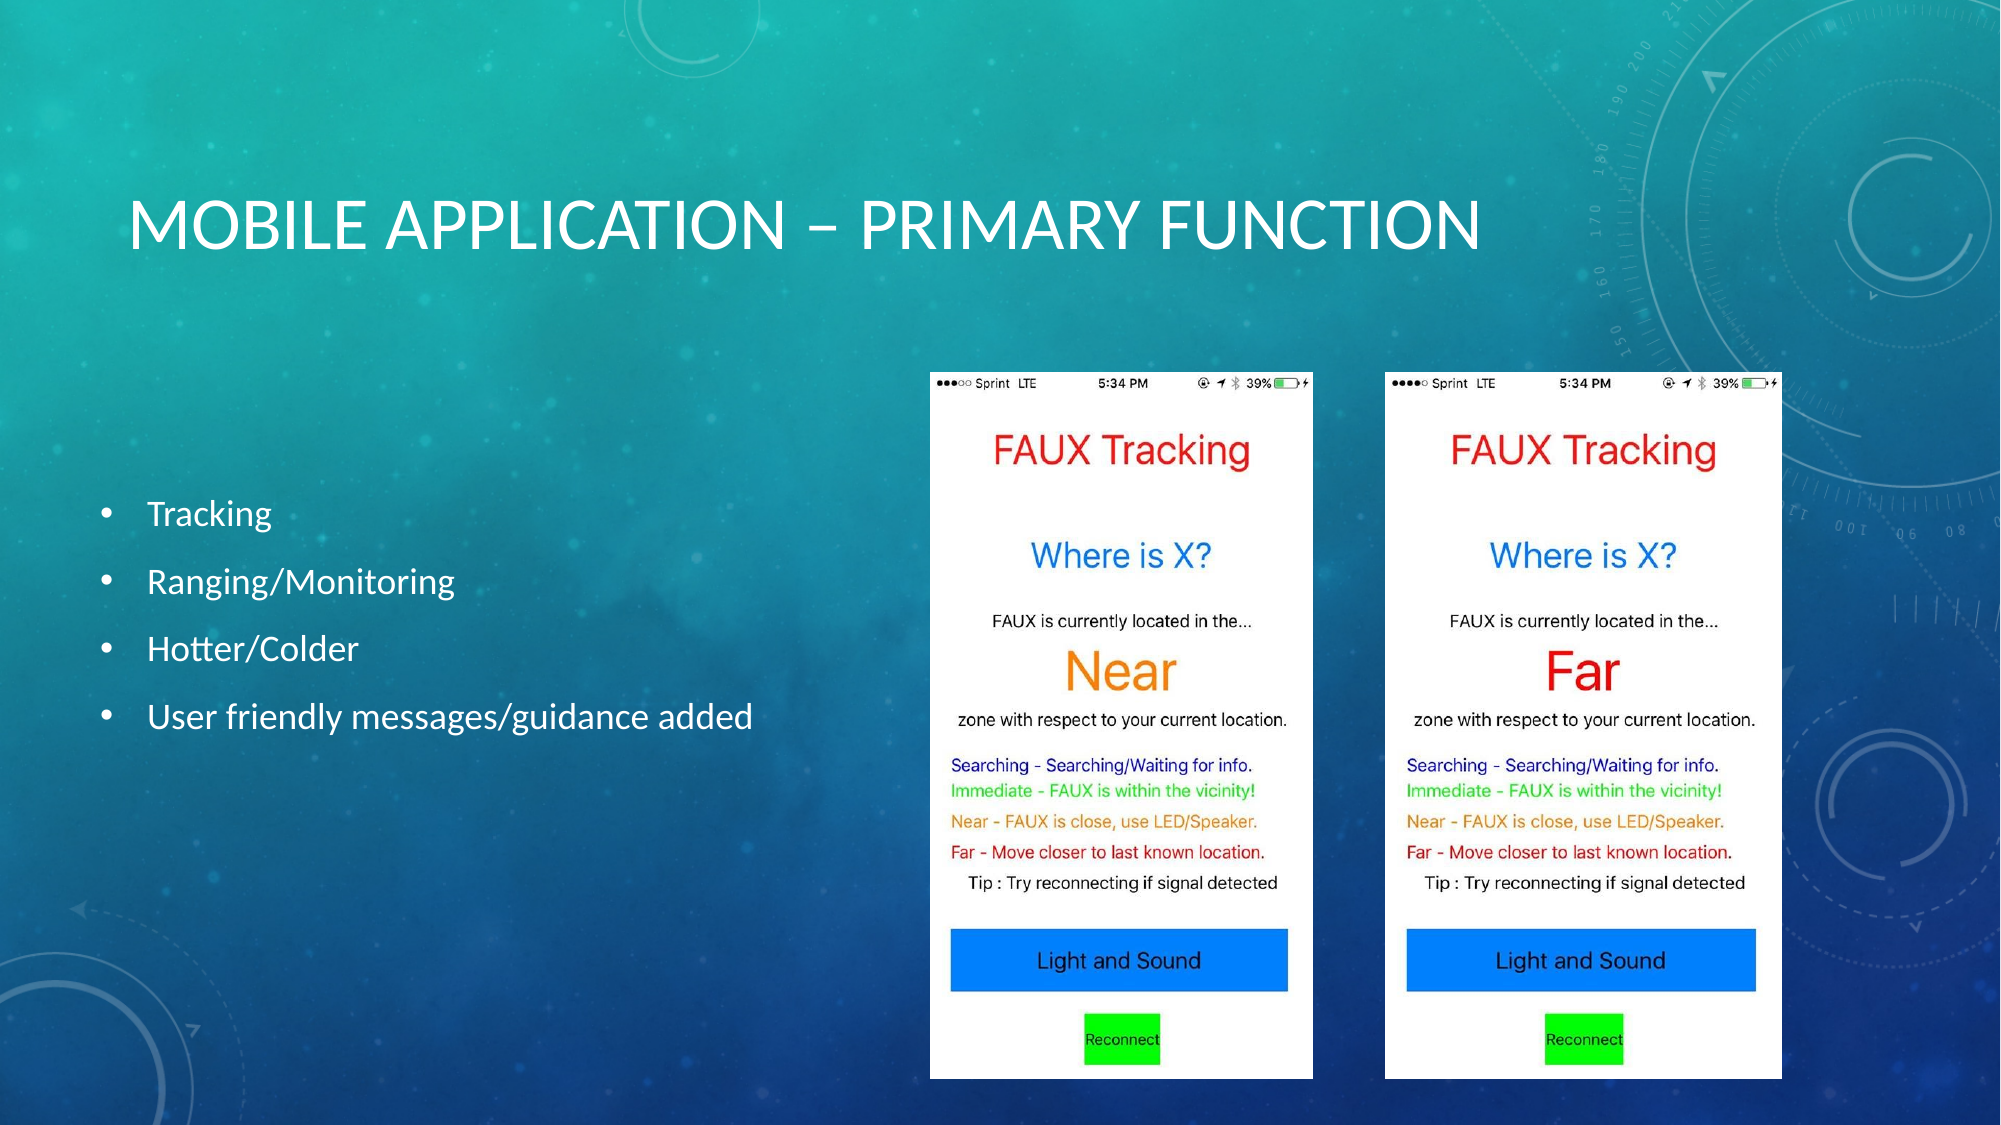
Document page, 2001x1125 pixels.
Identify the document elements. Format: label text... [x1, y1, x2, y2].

text_box Tracking Ranging/Monitoring Hotter/Colder User friendly messages/guidance added [85, 459, 809, 748]
picture [0, 0, 2001, 1125]
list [929, 372, 1313, 1080]
title MOBILE APPLICATION – PRIMARY FUNCTION [112, 99, 1775, 339]
